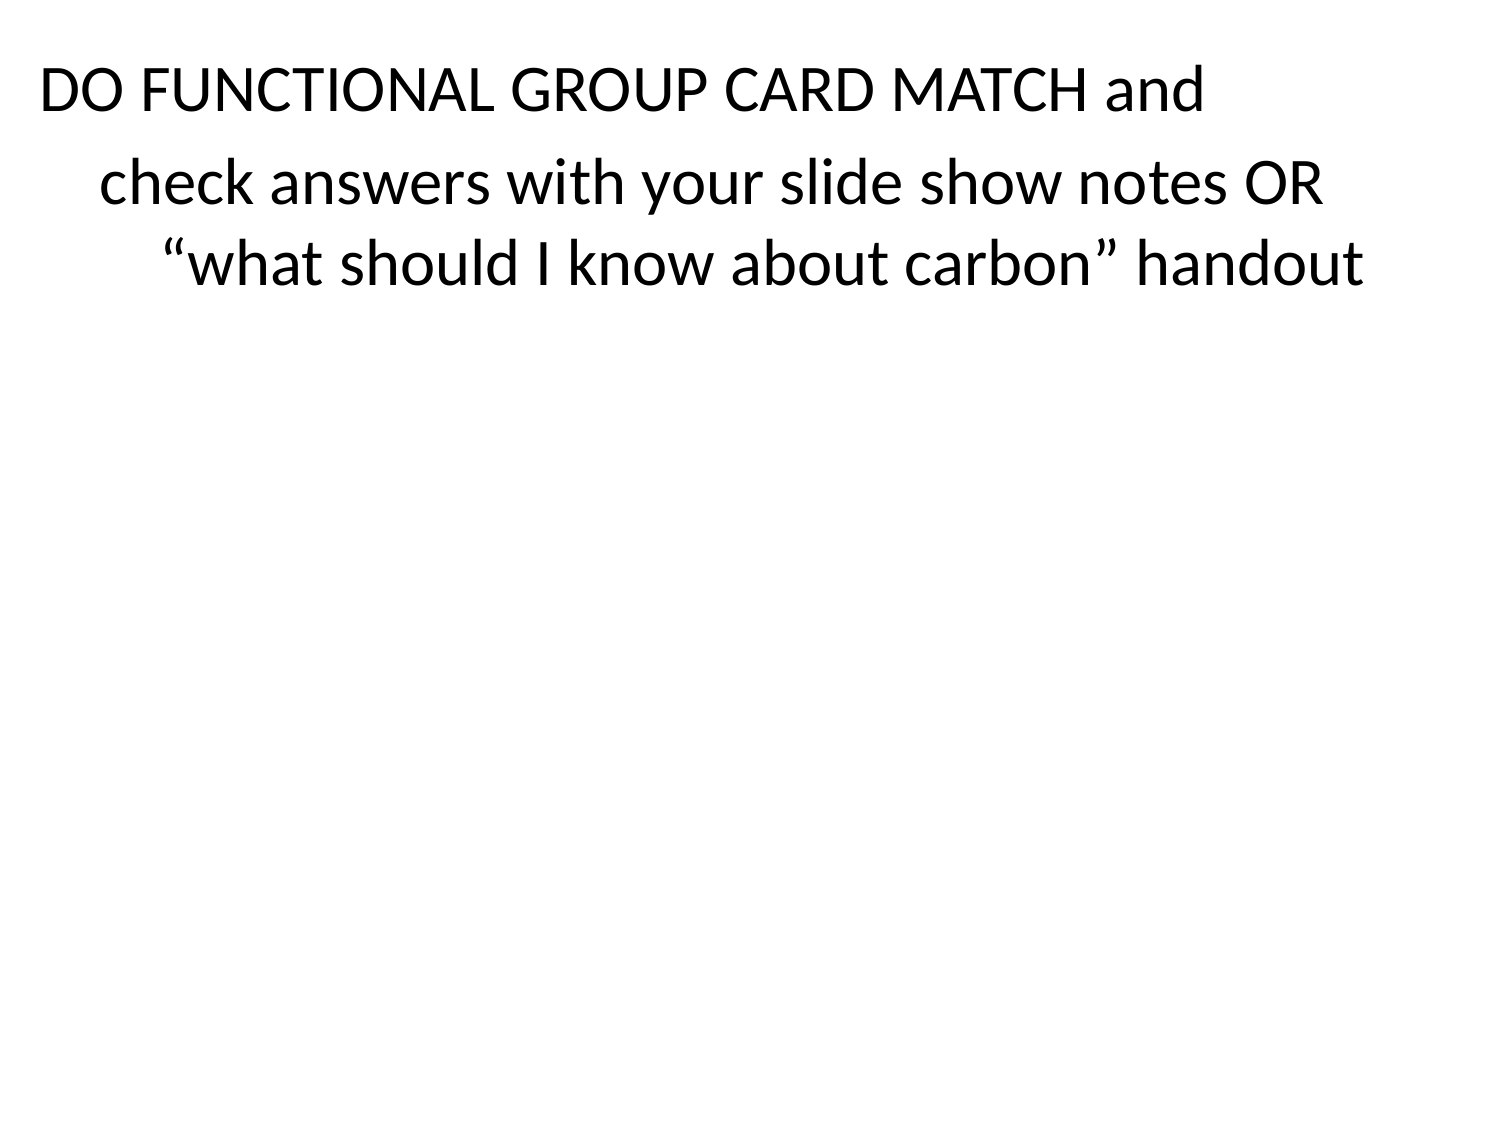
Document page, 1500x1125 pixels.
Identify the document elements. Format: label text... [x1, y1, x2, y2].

list DO FUNCTIONAL GROUP CARD MATCH and check answers with your slide show notes OR “what should I know about carbon” handout [24, 37, 1488, 900]
